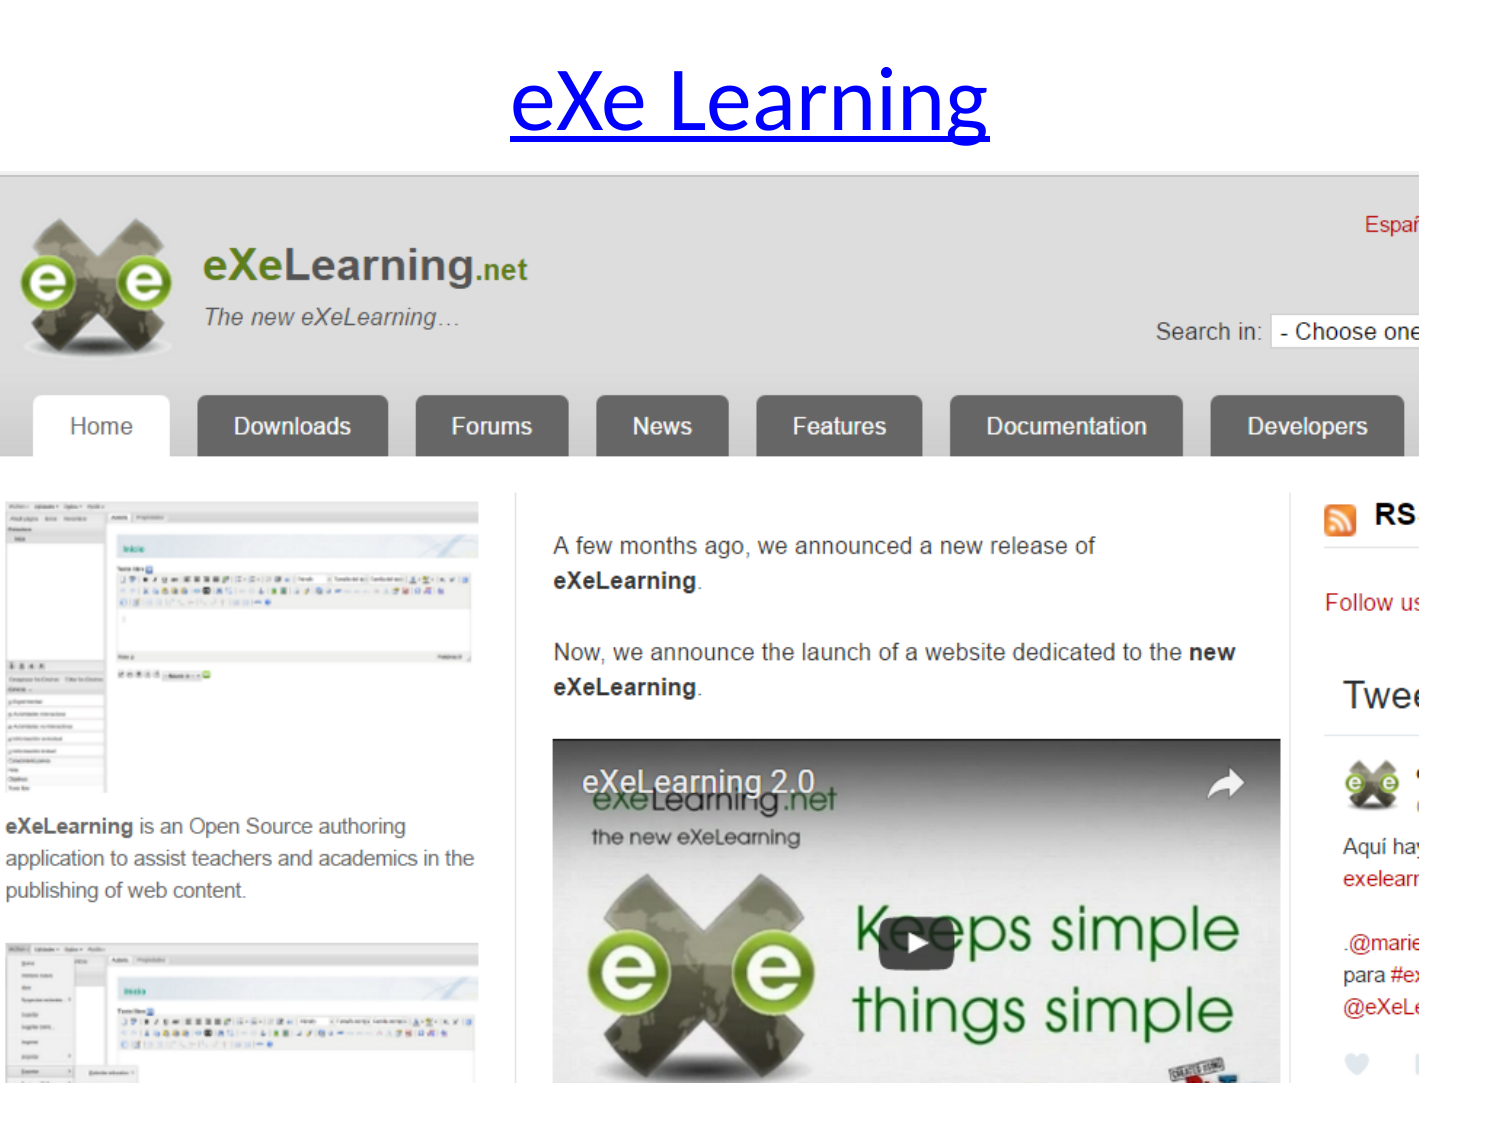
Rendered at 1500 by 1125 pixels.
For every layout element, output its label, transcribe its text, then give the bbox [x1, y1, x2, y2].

picture [0, 170, 1419, 1083]
title eXe Learning [75, 0, 1425, 188]
